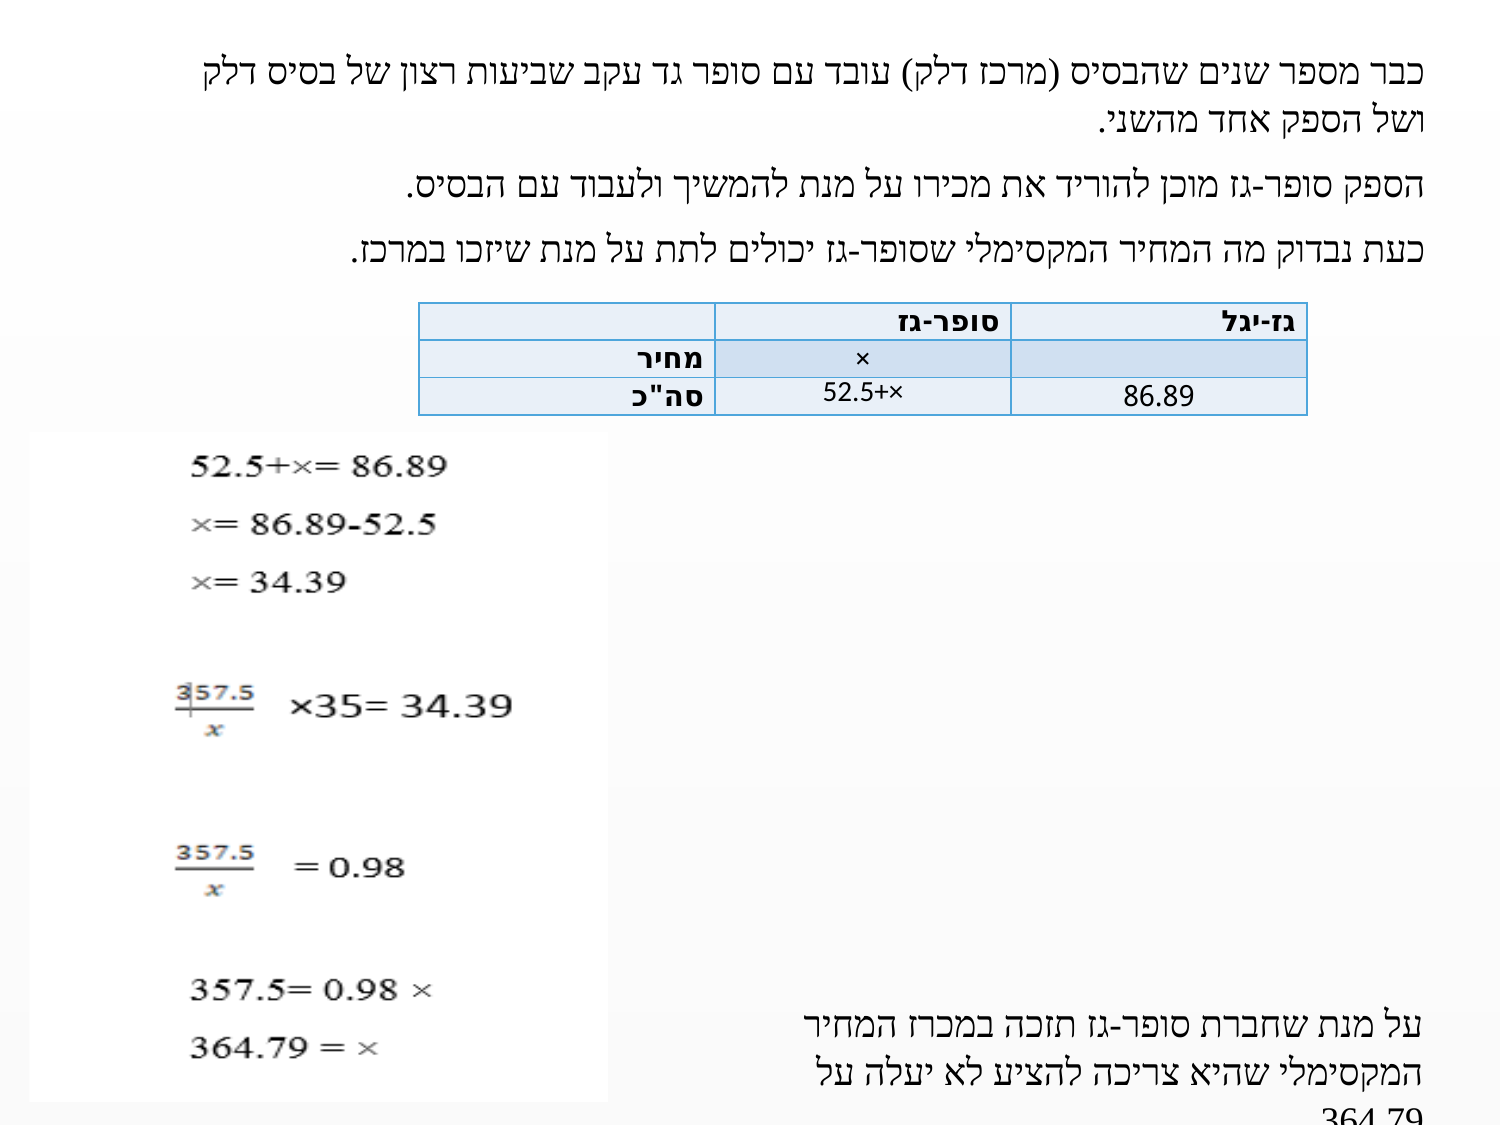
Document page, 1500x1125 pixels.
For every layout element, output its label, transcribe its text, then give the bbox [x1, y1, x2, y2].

table_header סופר-גז [716, 304, 1010, 339]
table_cell מחיר [420, 341, 714, 377]
table_header גז-יגל [1012, 304, 1306, 339]
table_cell 52.5+× [716, 378, 1010, 414]
table_cell סה"כ [420, 378, 714, 414]
table_cell × [716, 341, 1010, 377]
picture [29, 432, 609, 1102]
table_header [420, 304, 714, 339]
text_box כבר מספר שנים שהבסיס (מרכז דלק) עובד עם סופר גד עקב שביעות רצון של בסיס דלק ושל הספק אחד מהשני. הספק סופר-גז מוכן להוריד את מכירו על מנת להמשיך ולעבוד עם הבסיס. כעת נבדוק מה המחיר המקסימלי שסופר-גז יכולים לתת על מנת שיזכו במרכז. [159, 0, 1441, 278]
table_cell [1012, 341, 1306, 377]
text_box על מנת שחברת סופר-גז תזכה במכרז המחיר המקסימלי שהיא צריכה להציע לא יעלה על 364.79. [688, 988, 1439, 1125]
table_cell 86.89 [1012, 378, 1306, 414]
